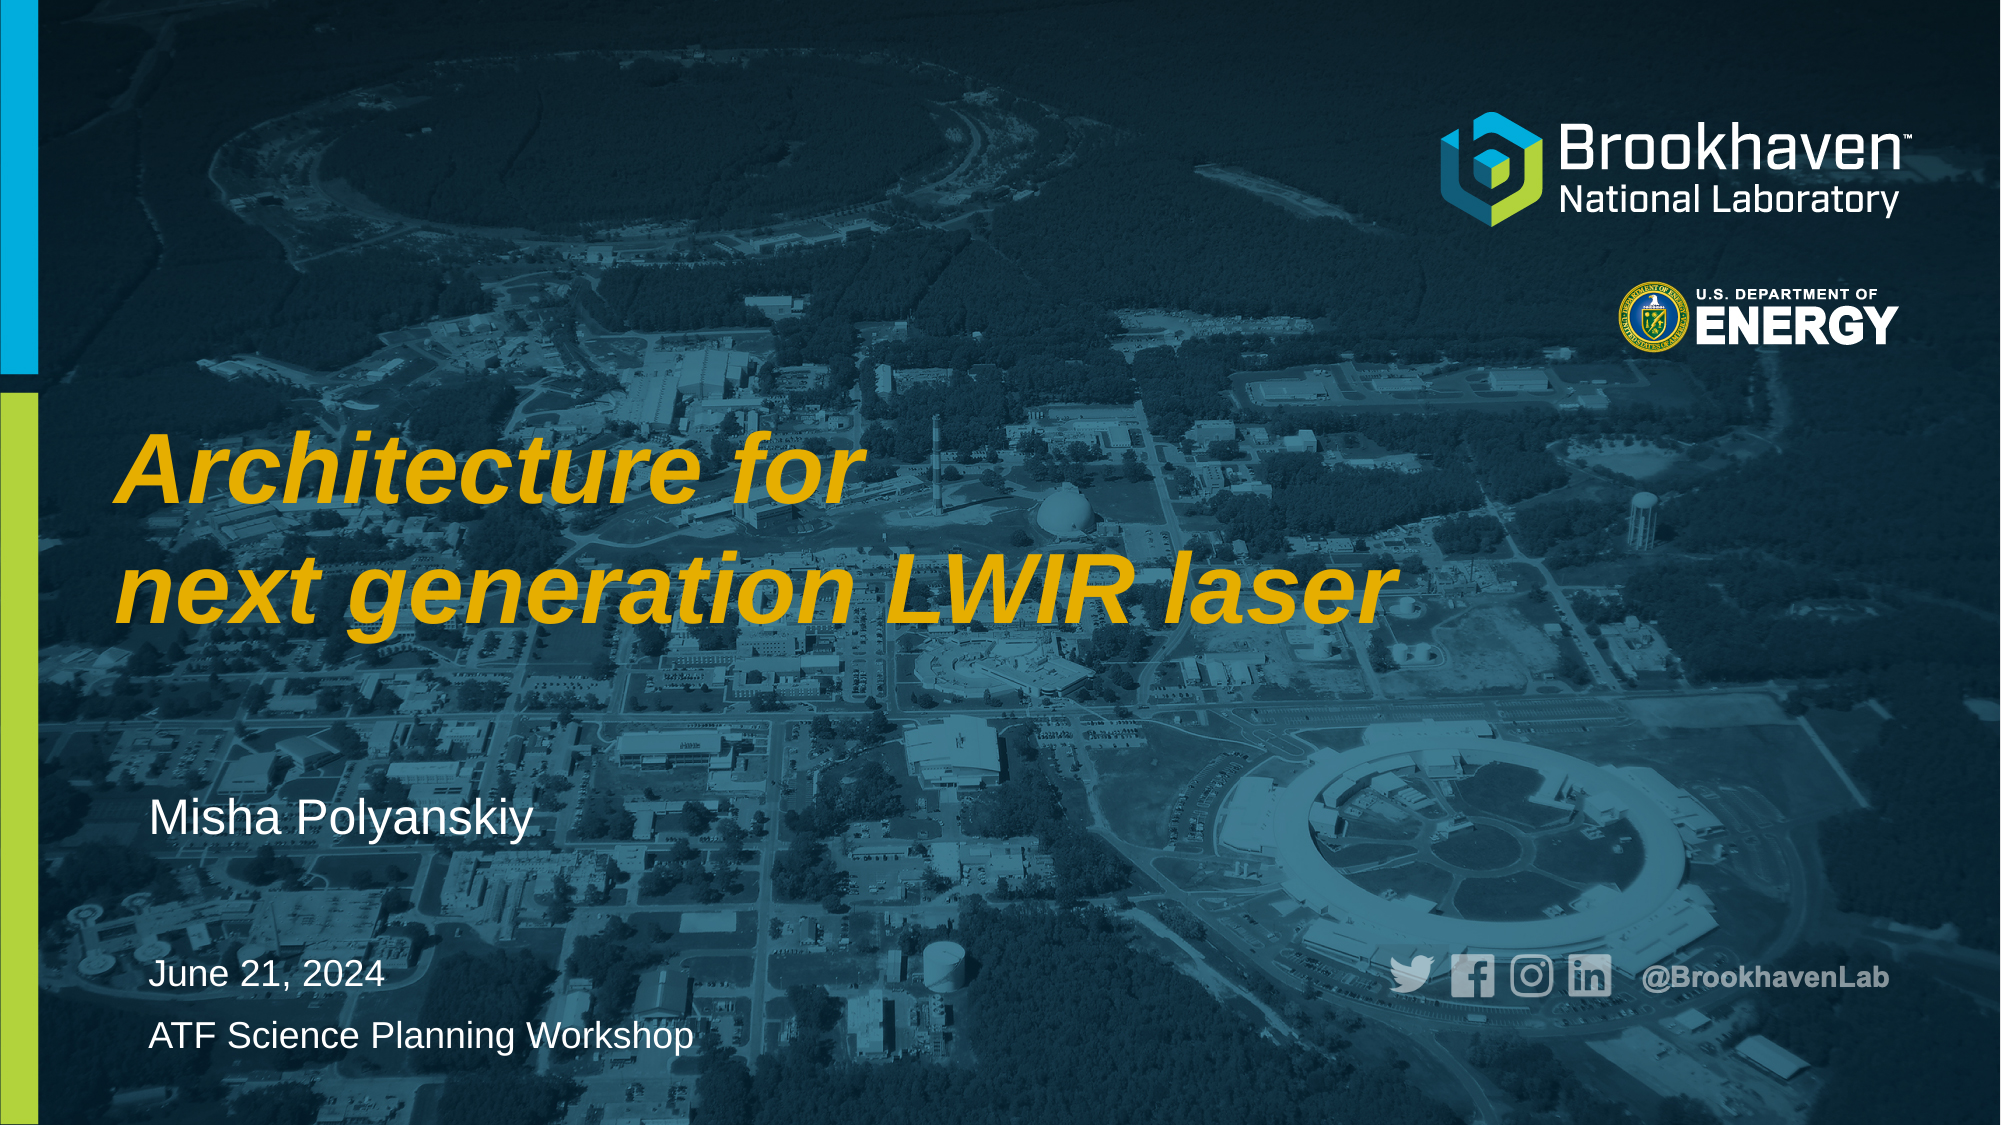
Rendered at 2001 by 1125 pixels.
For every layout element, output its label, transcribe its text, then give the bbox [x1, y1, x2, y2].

list Misha Polyanskiy [133, 783, 1829, 924]
title Architecture for next generation LWIR laser [100, 395, 1972, 716]
subtitle June 21, 2024 ATF Science Planning Workshop [133, 947, 1829, 1070]
picture [0, 0, 2001, 1125]
